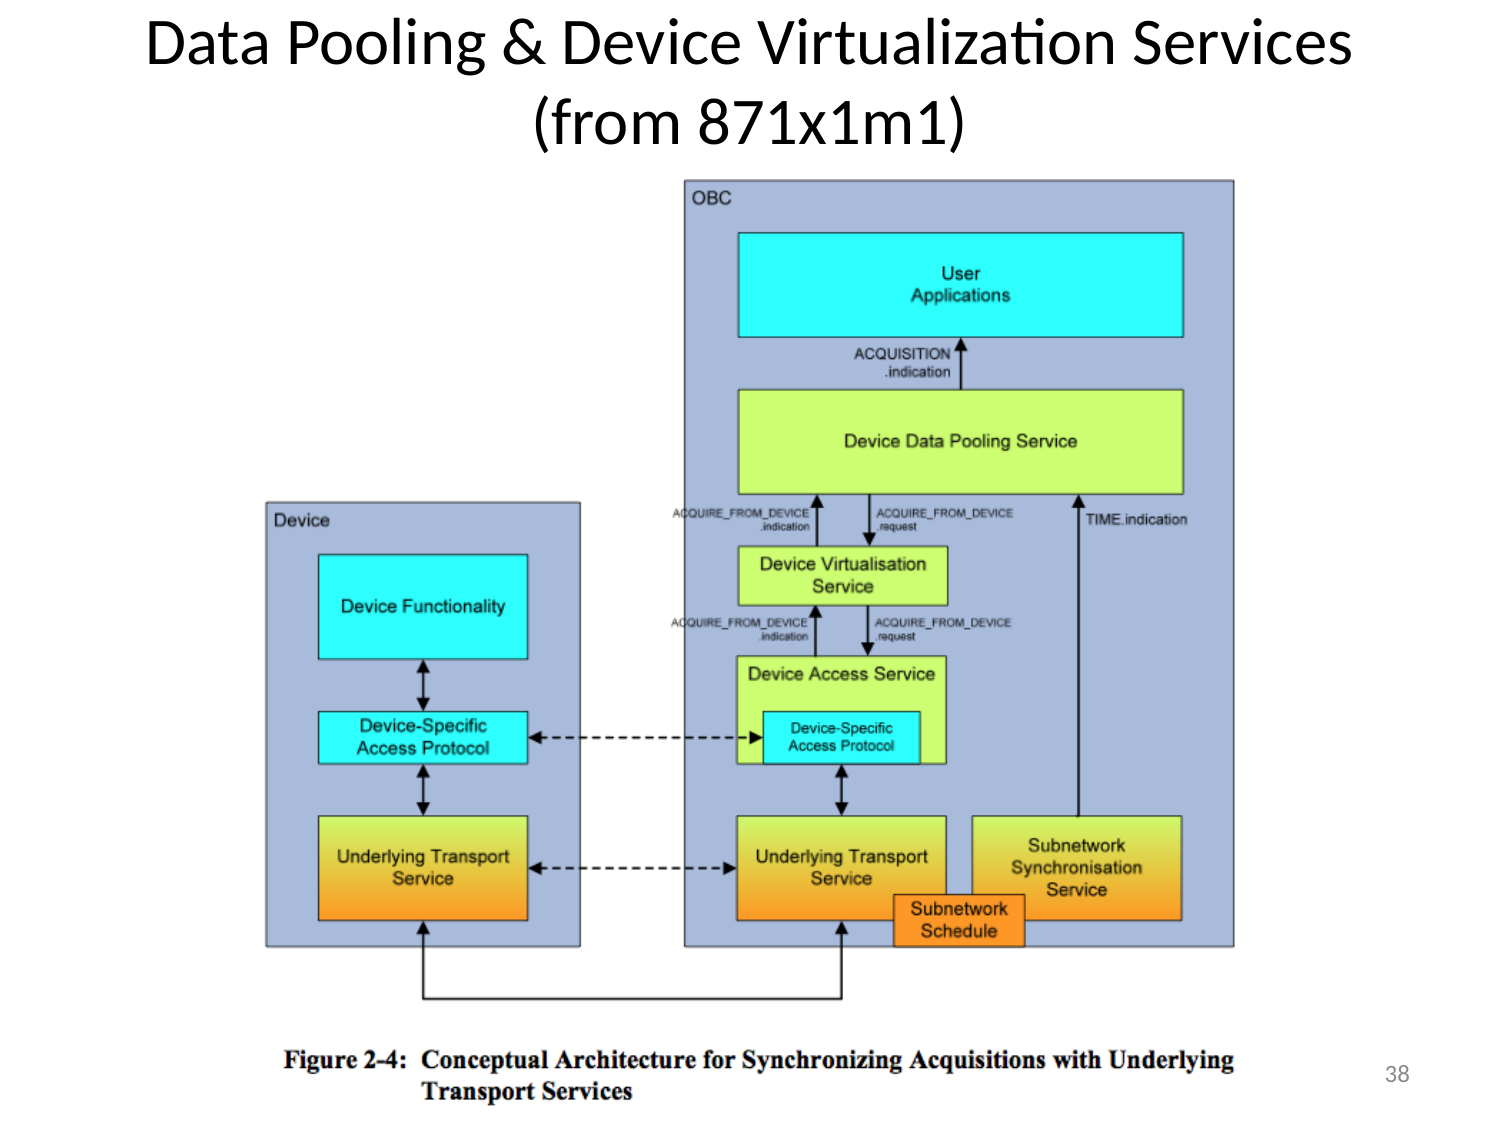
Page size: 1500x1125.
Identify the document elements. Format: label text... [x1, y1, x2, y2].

title Data Pooling & Device Virtualization Services (from 871x1m1) [75, 0, 1425, 156]
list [0, 158, 1500, 1125]
